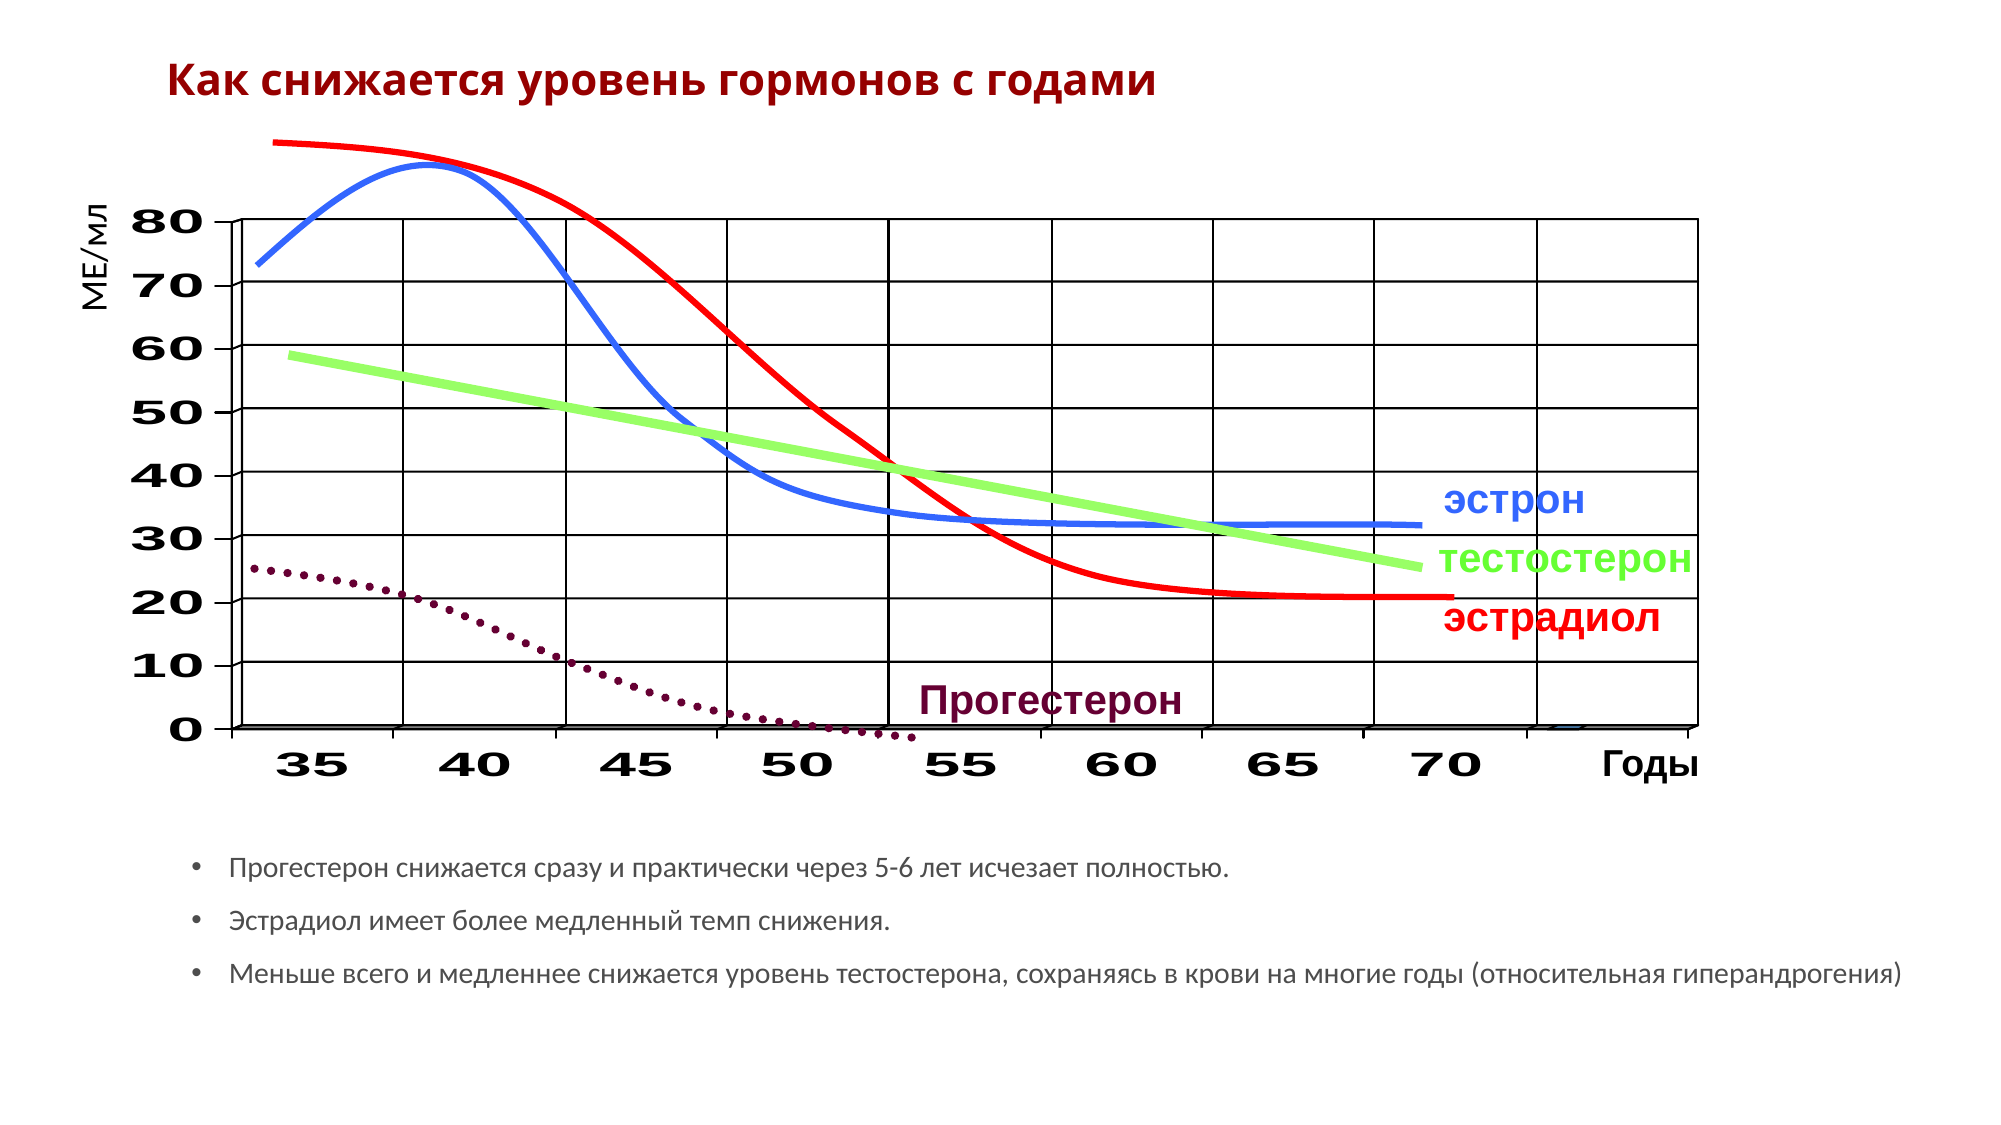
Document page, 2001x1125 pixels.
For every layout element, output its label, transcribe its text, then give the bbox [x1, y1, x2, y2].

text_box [0, 187, 1756, 822]
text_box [246, 142, 1716, 793]
title Как снижается уровень гормонов с годами [151, 19, 1877, 143]
list Прогестерон снижается сразу и практически через 5-6 лет исчезает полностью. Эстрадиол имеет более медленный темп снижения. Меньше всего и медленнее снижается уровень тестостерона, сохраняясь в крови на многие годы (относительная гиперандрогения) [176, 844, 2000, 1125]
